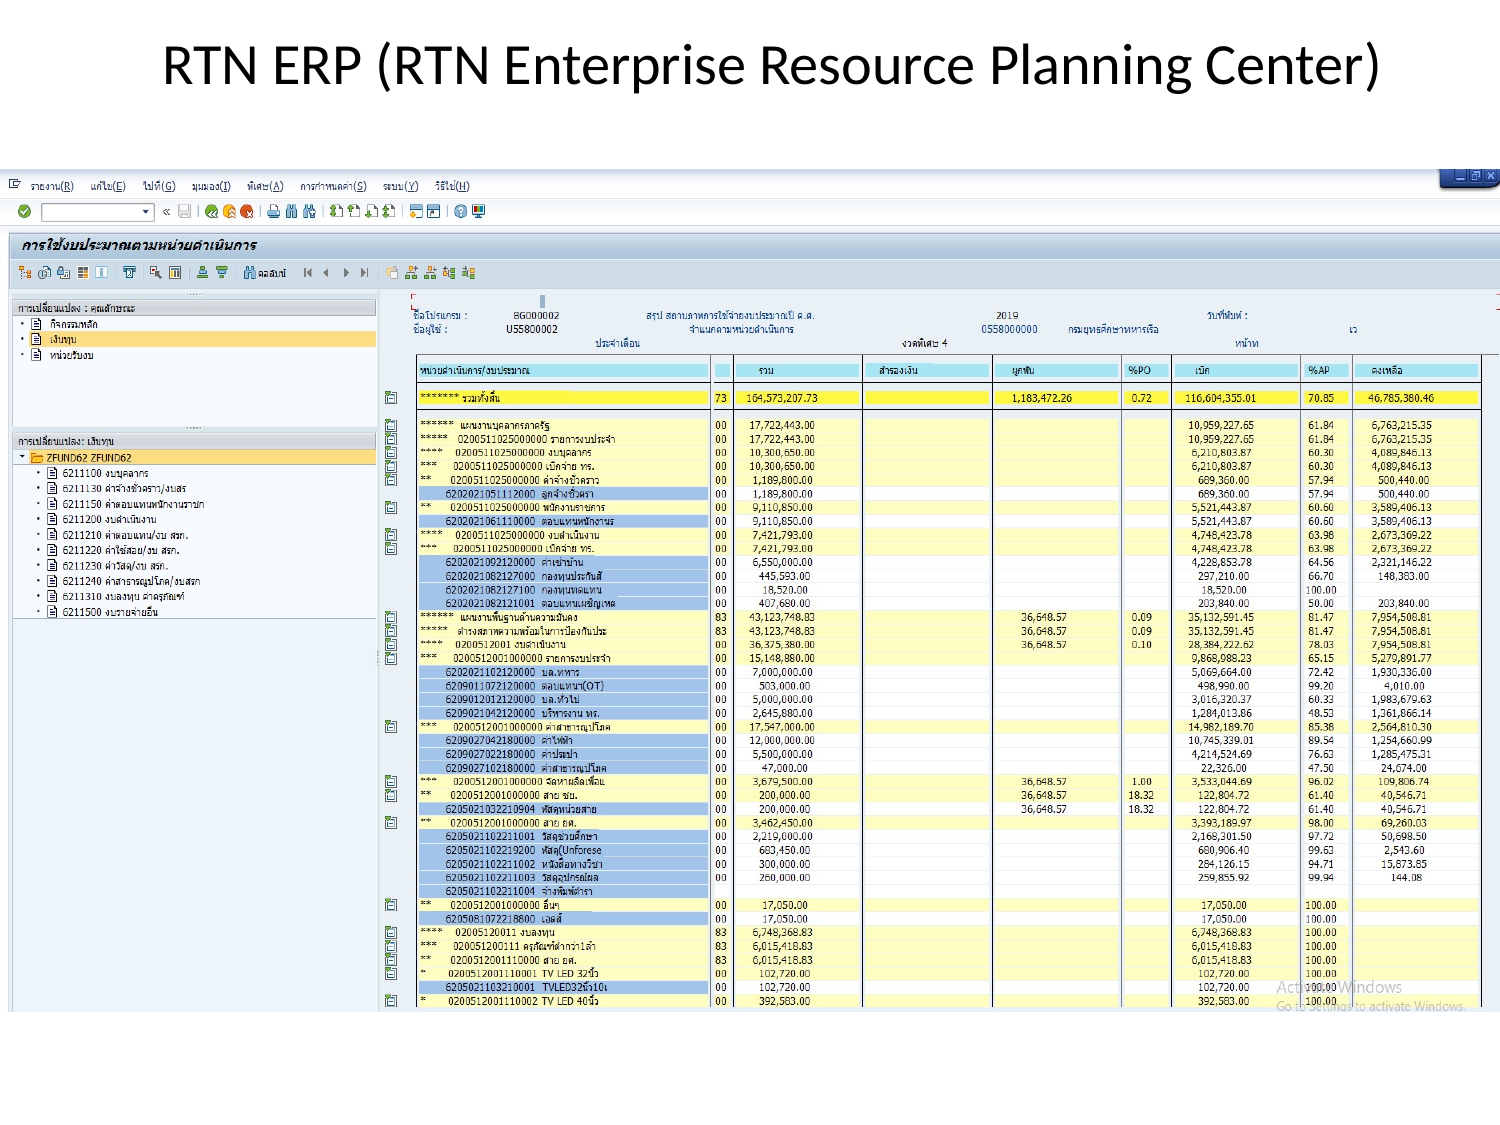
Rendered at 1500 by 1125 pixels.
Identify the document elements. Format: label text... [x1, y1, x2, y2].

text_box RTN ERP (RTN Enterprise Resource Planning Center) [147, 19, 1435, 104]
picture [0, 168, 1500, 1012]
